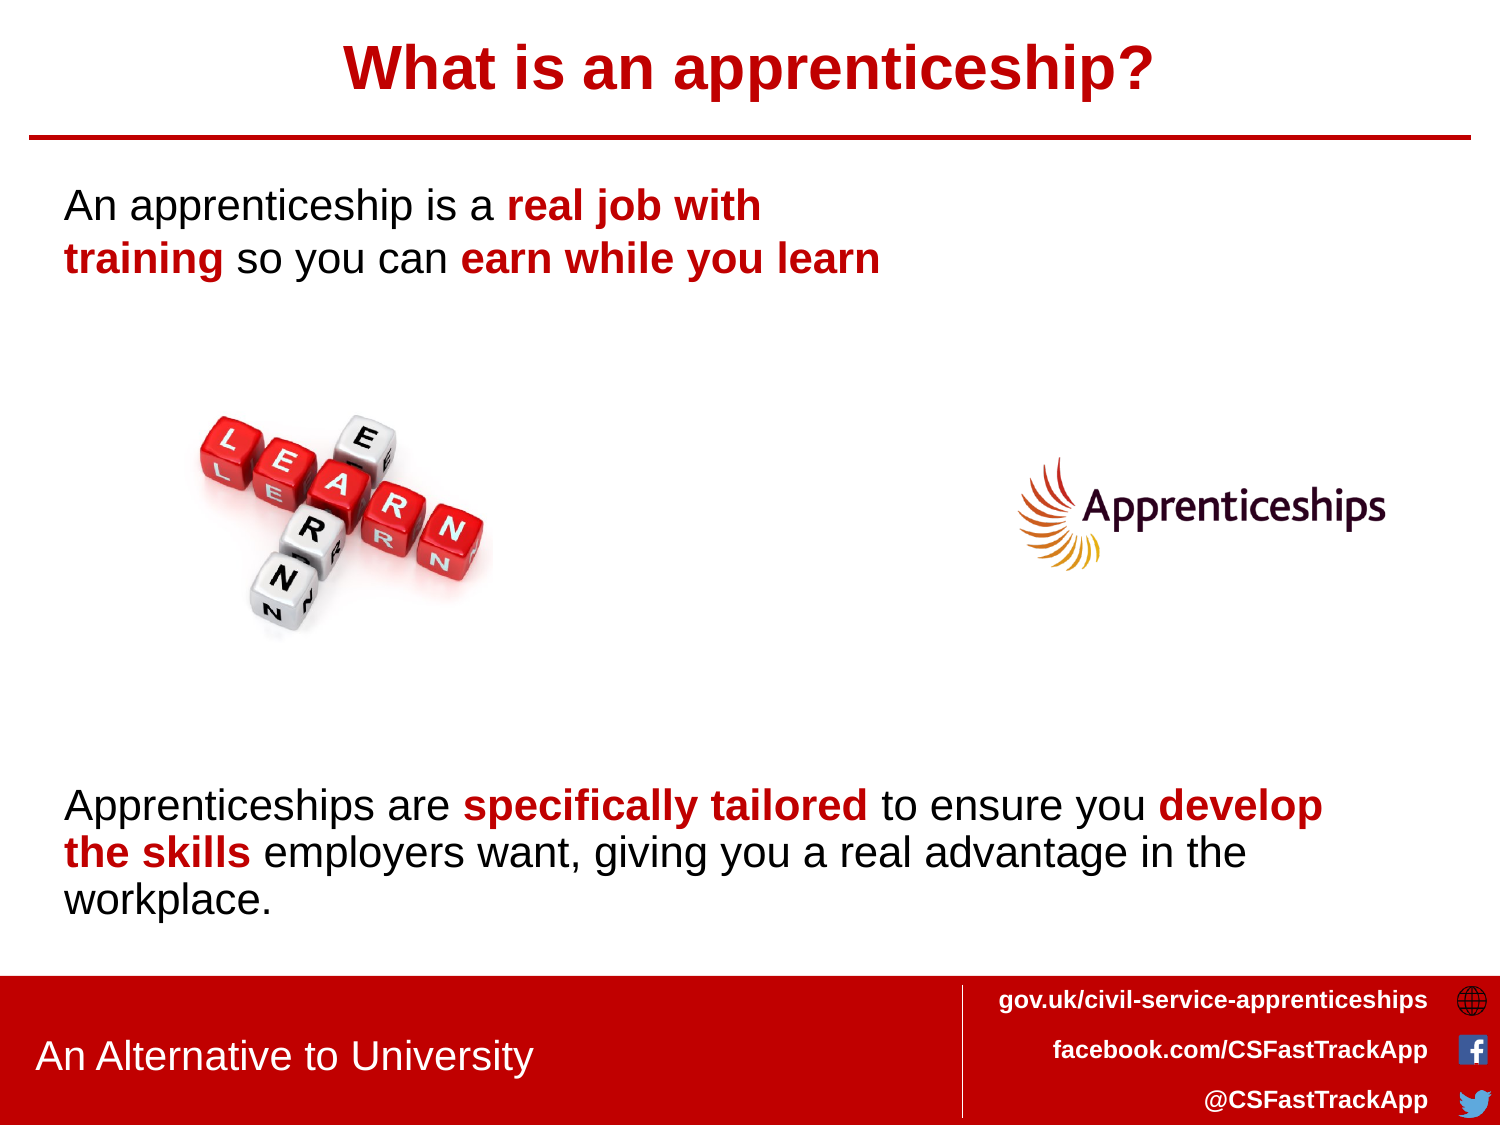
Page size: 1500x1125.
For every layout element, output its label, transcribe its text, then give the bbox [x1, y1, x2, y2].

text_box An apprenticeship is a real job with training so you can earn while you learn [49, 169, 936, 290]
picture [1458, 1090, 1492, 1118]
picture [1458, 1034, 1488, 1065]
picture [997, 435, 1405, 590]
picture [1448, 977, 1495, 1024]
list Apprenticeships are specifically tailored to ensure you develop the skills employers want, giving you a real advantage in the workplace. [49, 775, 1396, 941]
picture [171, 402, 493, 643]
title What is an apprenticeship? [128, 19, 1372, 121]
